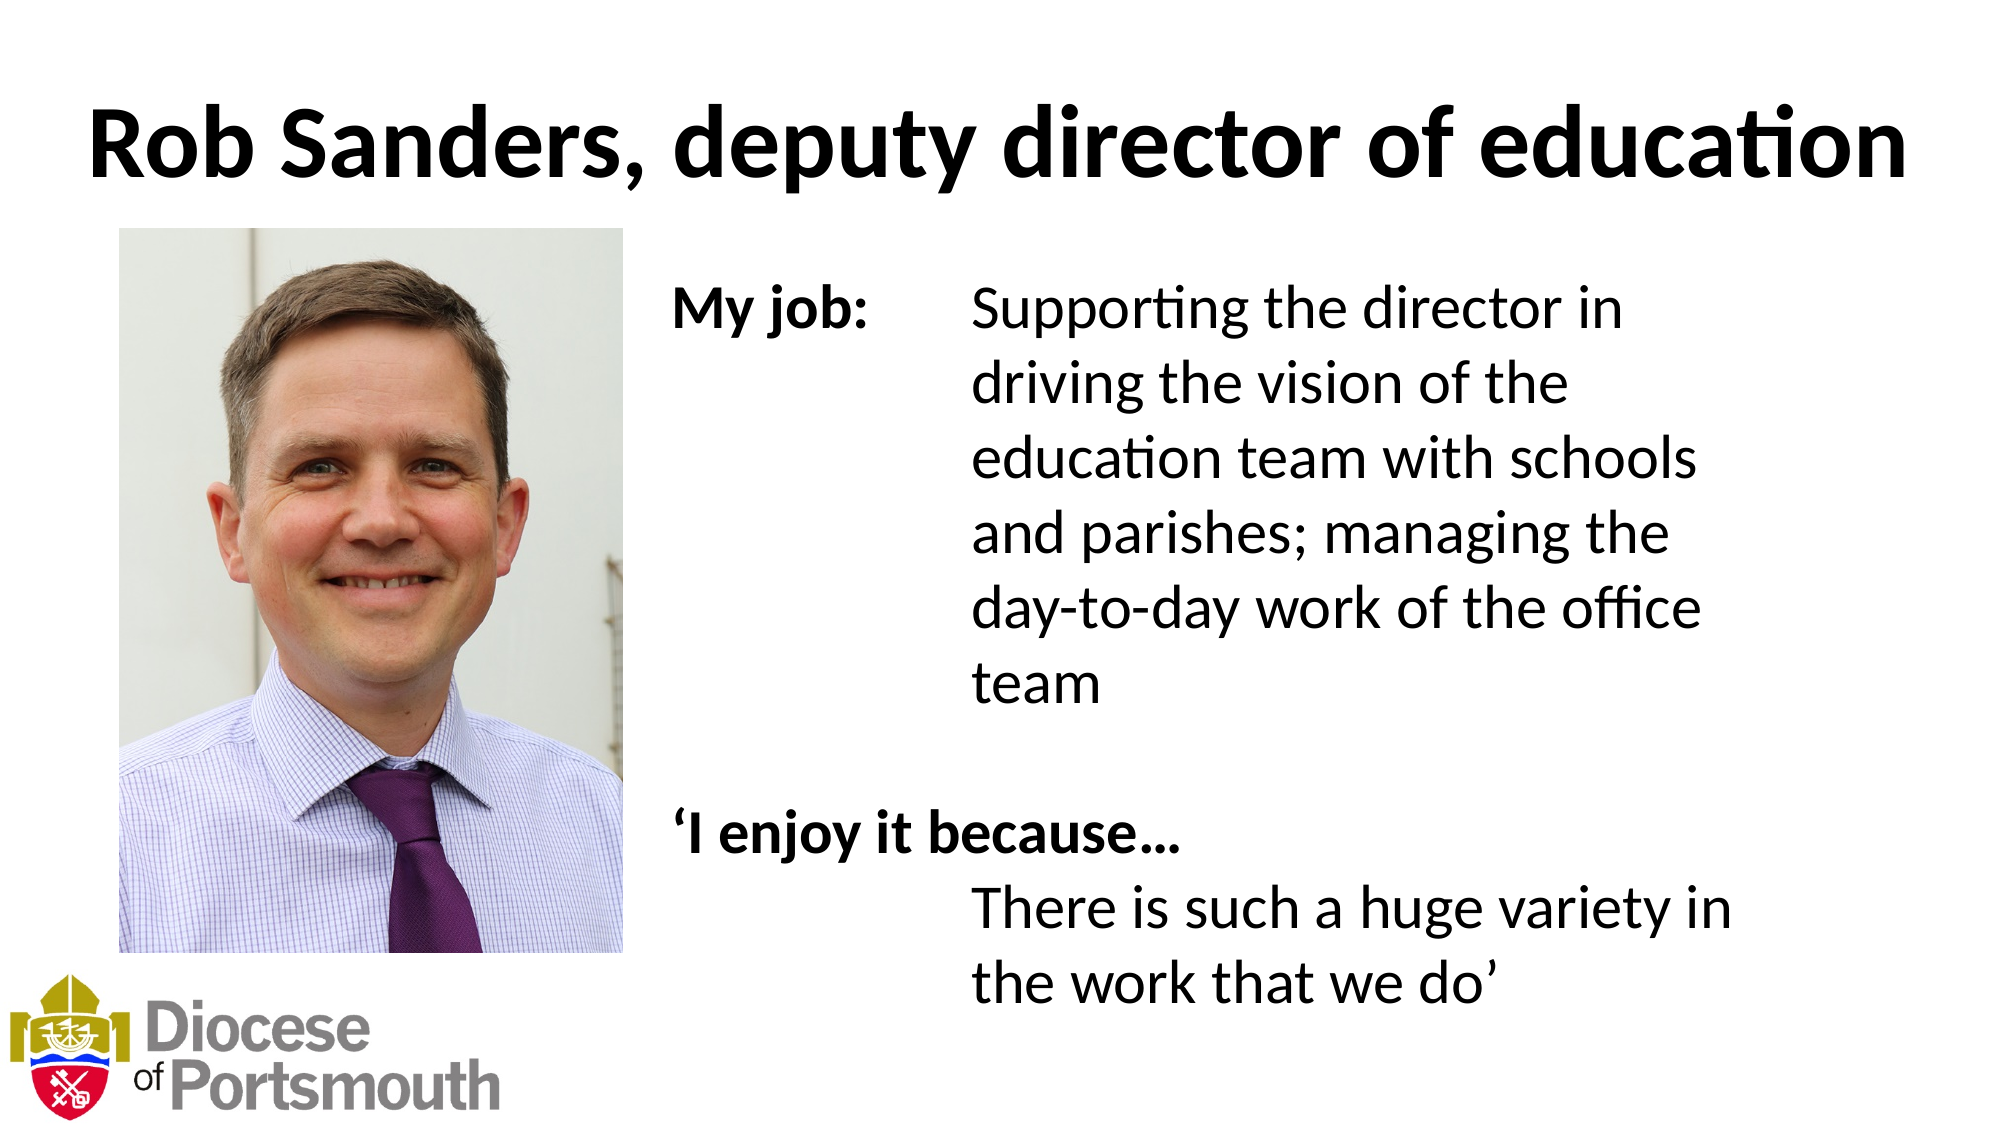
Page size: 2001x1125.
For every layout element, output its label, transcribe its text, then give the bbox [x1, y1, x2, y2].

title Rob Sanders, deputy director of education [43, 59, 1979, 229]
picture [118, 228, 623, 953]
picture [0, 969, 508, 1125]
text_box My job: Supporting the director in driving the vision of the education team with schools and parishes; managing the day-to-day work of the office team ‘I enjoy it because… There is such a huge variety in the work that we do’ [656, 259, 1787, 1024]
